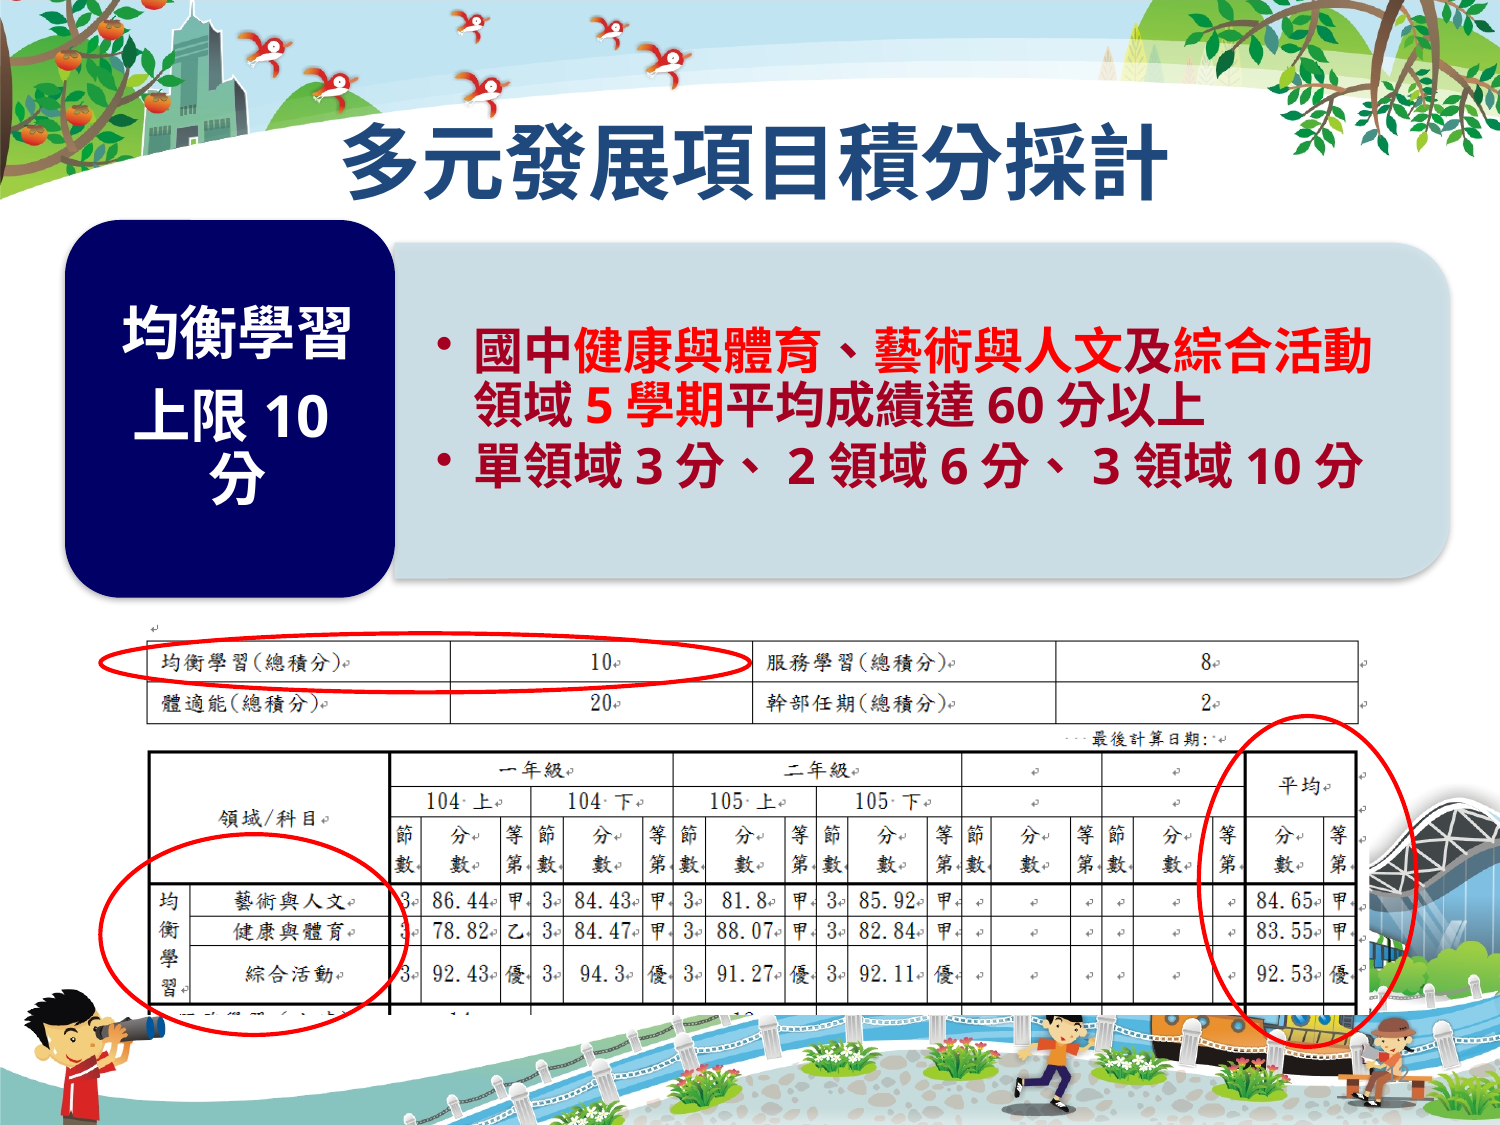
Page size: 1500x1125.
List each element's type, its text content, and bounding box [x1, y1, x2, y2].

slide_number 12 [1074, 1042, 1425, 1103]
text_box [1374, 747, 1419, 1016]
text_box [98, 877, 125, 993]
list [64, 219, 1449, 599]
picture [0, 0, 1500, 1125]
text_box [98, 649, 125, 677]
text_box [1249, 1024, 1366, 1049]
title 多元發展項目積分採計 [135, 78, 1374, 218]
text_box [177, 1024, 330, 1038]
